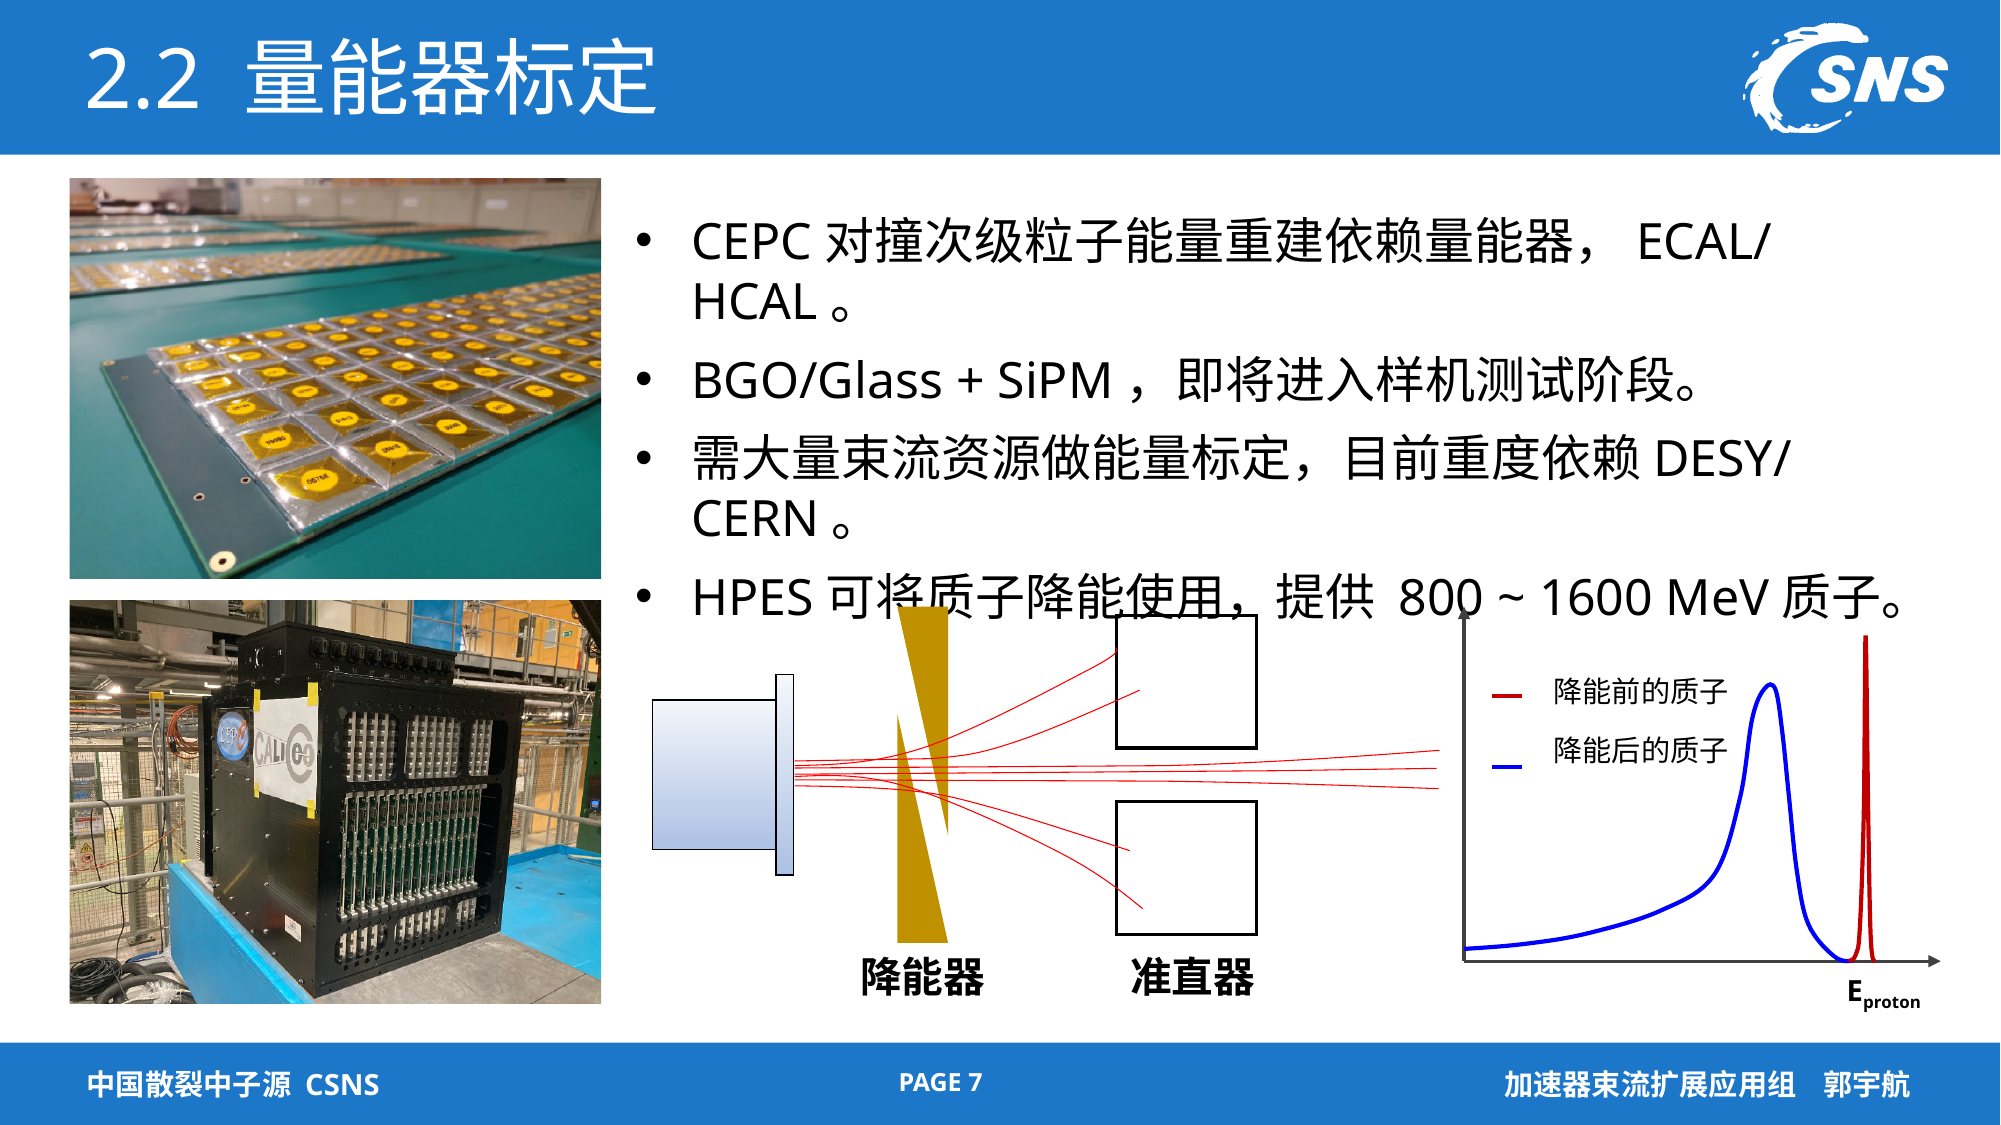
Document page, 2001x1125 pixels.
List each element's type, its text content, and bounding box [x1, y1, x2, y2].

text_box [1463, 606, 1941, 1024]
picture [1743, 23, 1948, 133]
picture [69, 178, 602, 579]
text_box CEPC对撞次级粒子能量重建依赖量能器，ECAL/HCAL。 BGO/Glass + SiPM，即将进入样机测试阶段。 需大量束流资源做能量标定，目前重度依赖DESY/CERN。 HPES可将质子降能使用，提供 800 ~ 1600 MeV质子。 [620, 201, 1971, 634]
title 2.2 量能器标定 [69, 33, 1236, 129]
picture [69, 600, 602, 1004]
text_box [652, 606, 1440, 1021]
slide_number PAGE 7 [715, 1058, 1166, 1110]
